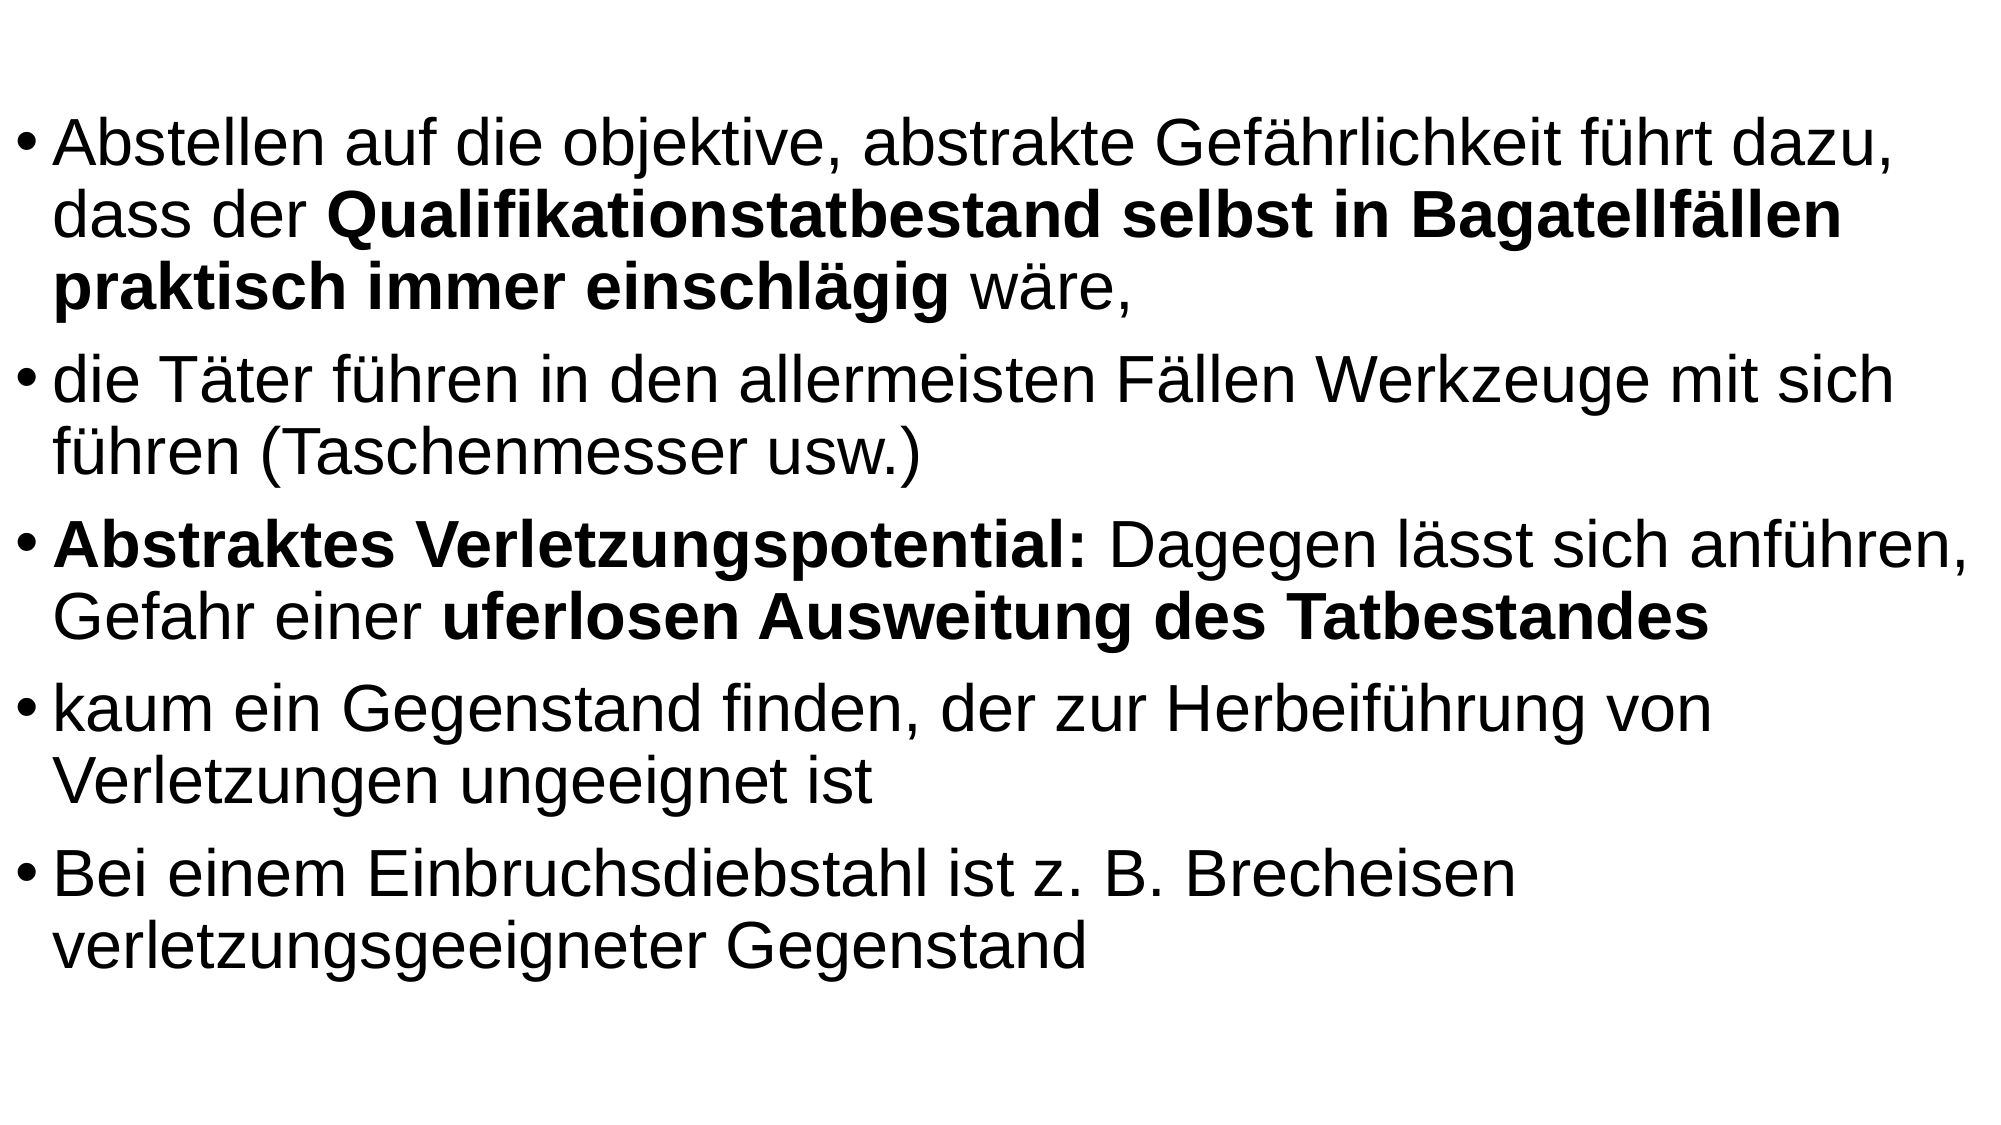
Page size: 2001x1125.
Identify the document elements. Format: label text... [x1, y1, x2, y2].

list Abstellen auf die objektive, abstrakte Gefährlichkeit führt dazu, dass der Qualifikationstatbestand selbst in Bagatellfällen praktisch immer einschlägig wäre, die Täter führen in den allermeisten Fällen Werkzeuge mit sich führen (Taschenmesser usw.) Abstraktes Verletzungspotential: Dagegen lässt sich anführen, Gefahr einer uferlosen Ausweitung des Tatbestandes kaum ein Gegenstand finden, der zur Herbeiführung von Verletzungen ungeeignet ist Bei einem Einbruchsdiebstahl ist z. B. Brecheisen verletzungsgeeigneter Gegenstand [0, 0, 2000, 1125]
